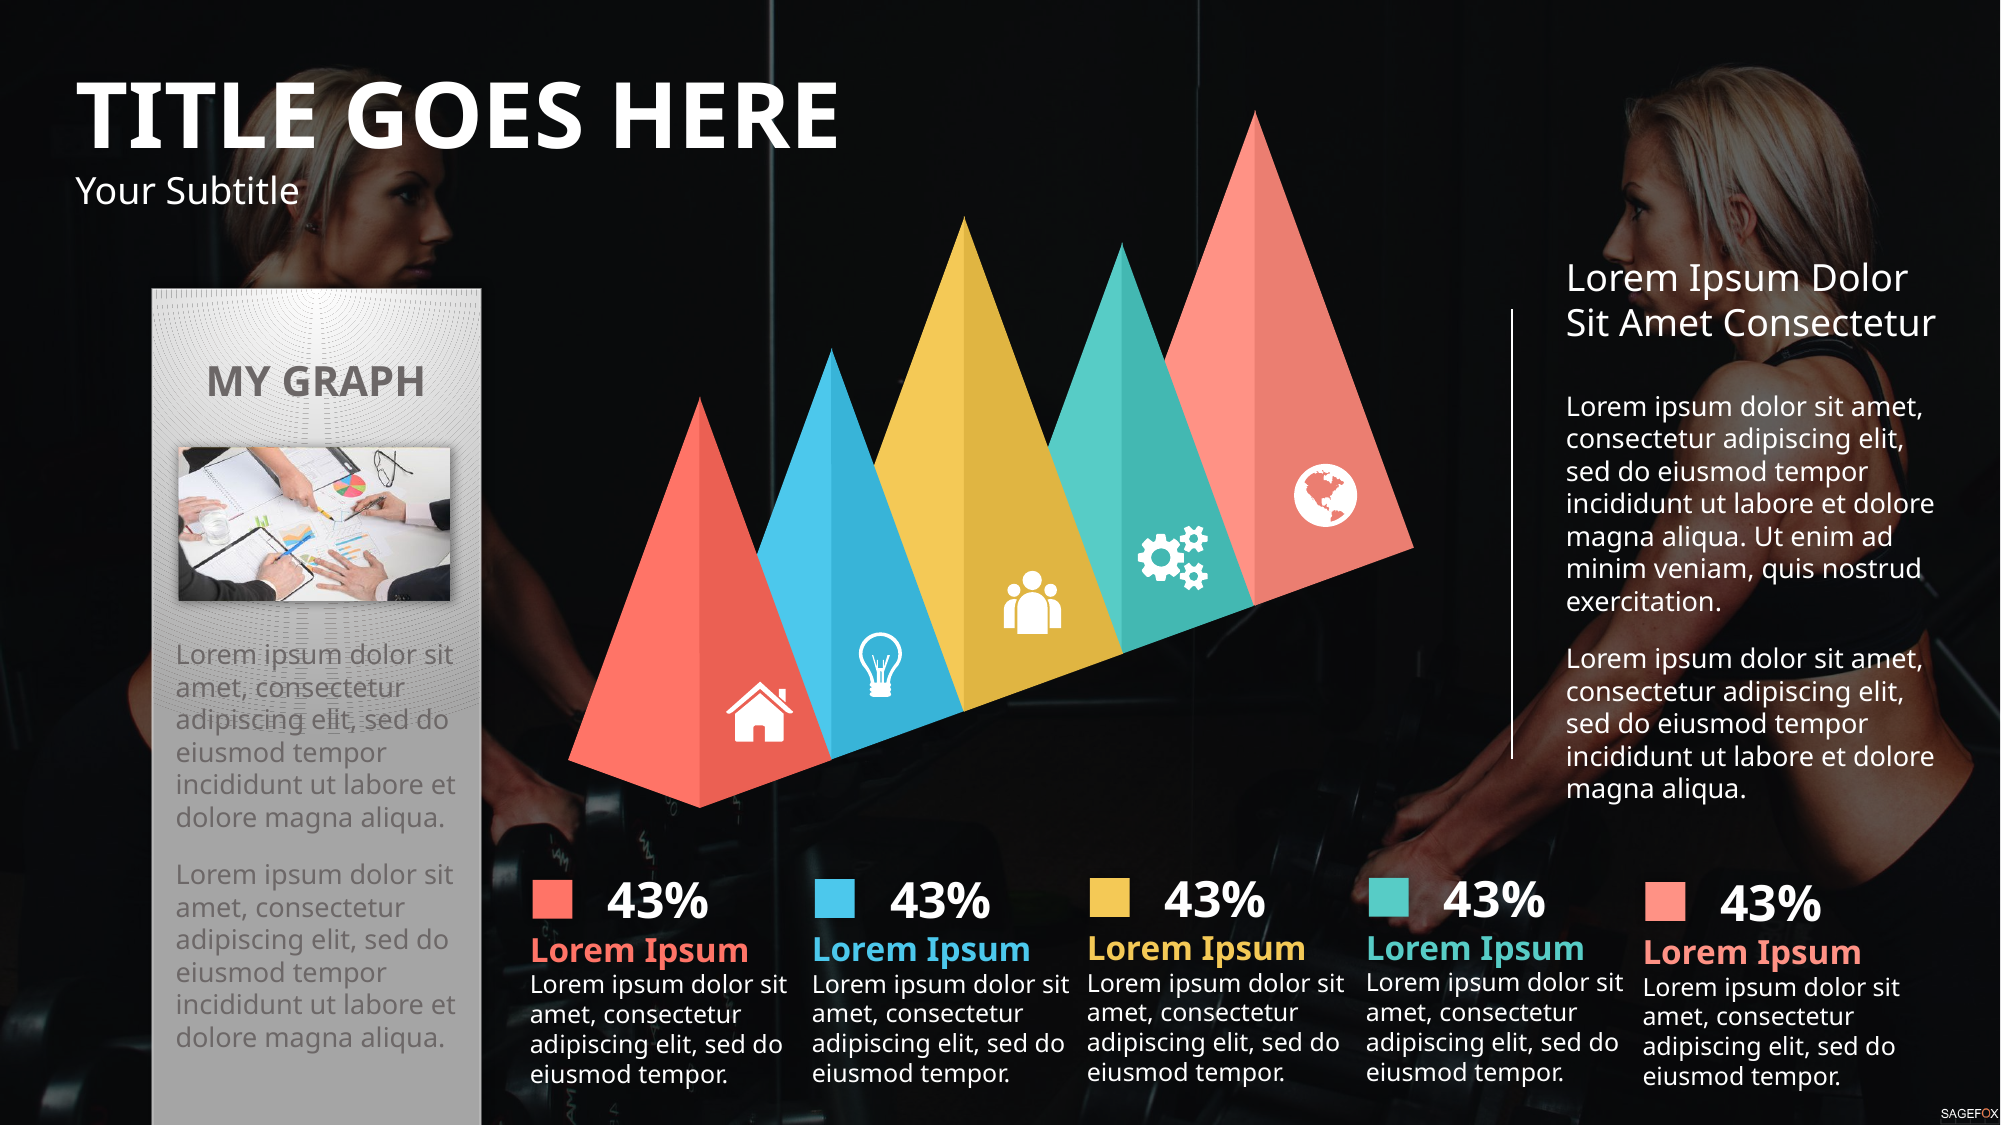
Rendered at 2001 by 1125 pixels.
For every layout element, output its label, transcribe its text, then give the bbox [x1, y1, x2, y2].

text_box Lorem Ipsum Dolor Sit Amet Consectetur Lorem ipsum dolor sit amet, consectetur adipiscing elit, sed do eiusmod tempor incididunt ut labore et dolore magna aliqua. Ut enim ad minim veniam, quis nostrud exercitation. Lorem ipsum dolor sit amet, consectetur adipiscing elit, sed do eiusmod tempor incididunt ut labore et dolore magna aliqua. [1551, 246, 1956, 812]
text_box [1642, 871, 1918, 1125]
text_box MY GRAPH Lorem ipsum dolor sit amet, consectetur adipiscing elit, sed do eiusmod tempor incididunt ut labore et dolore magna aliqua. Lorem ipsum dolor sit amet, consectetur adipiscing elit, sed do eiusmod tempor incididunt ut labore et dolore magna aliqua. [160, 347, 472, 1060]
picture [0, 0, 2001, 1125]
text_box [1169, 124, 1341, 591]
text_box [629, 408, 771, 796]
text_box [151, 288, 482, 1125]
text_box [1365, 866, 1641, 1123]
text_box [1086, 867, 1362, 1123]
text_box [1341, 467, 1358, 523]
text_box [529, 868, 805, 1125]
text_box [761, 360, 903, 748]
text_box TITLE GOES HERE Your Subtitle [60, 49, 1036, 220]
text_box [1051, 254, 1193, 642]
text_box [177, 447, 451, 602]
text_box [879, 230, 1050, 697]
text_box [811, 868, 1087, 1124]
